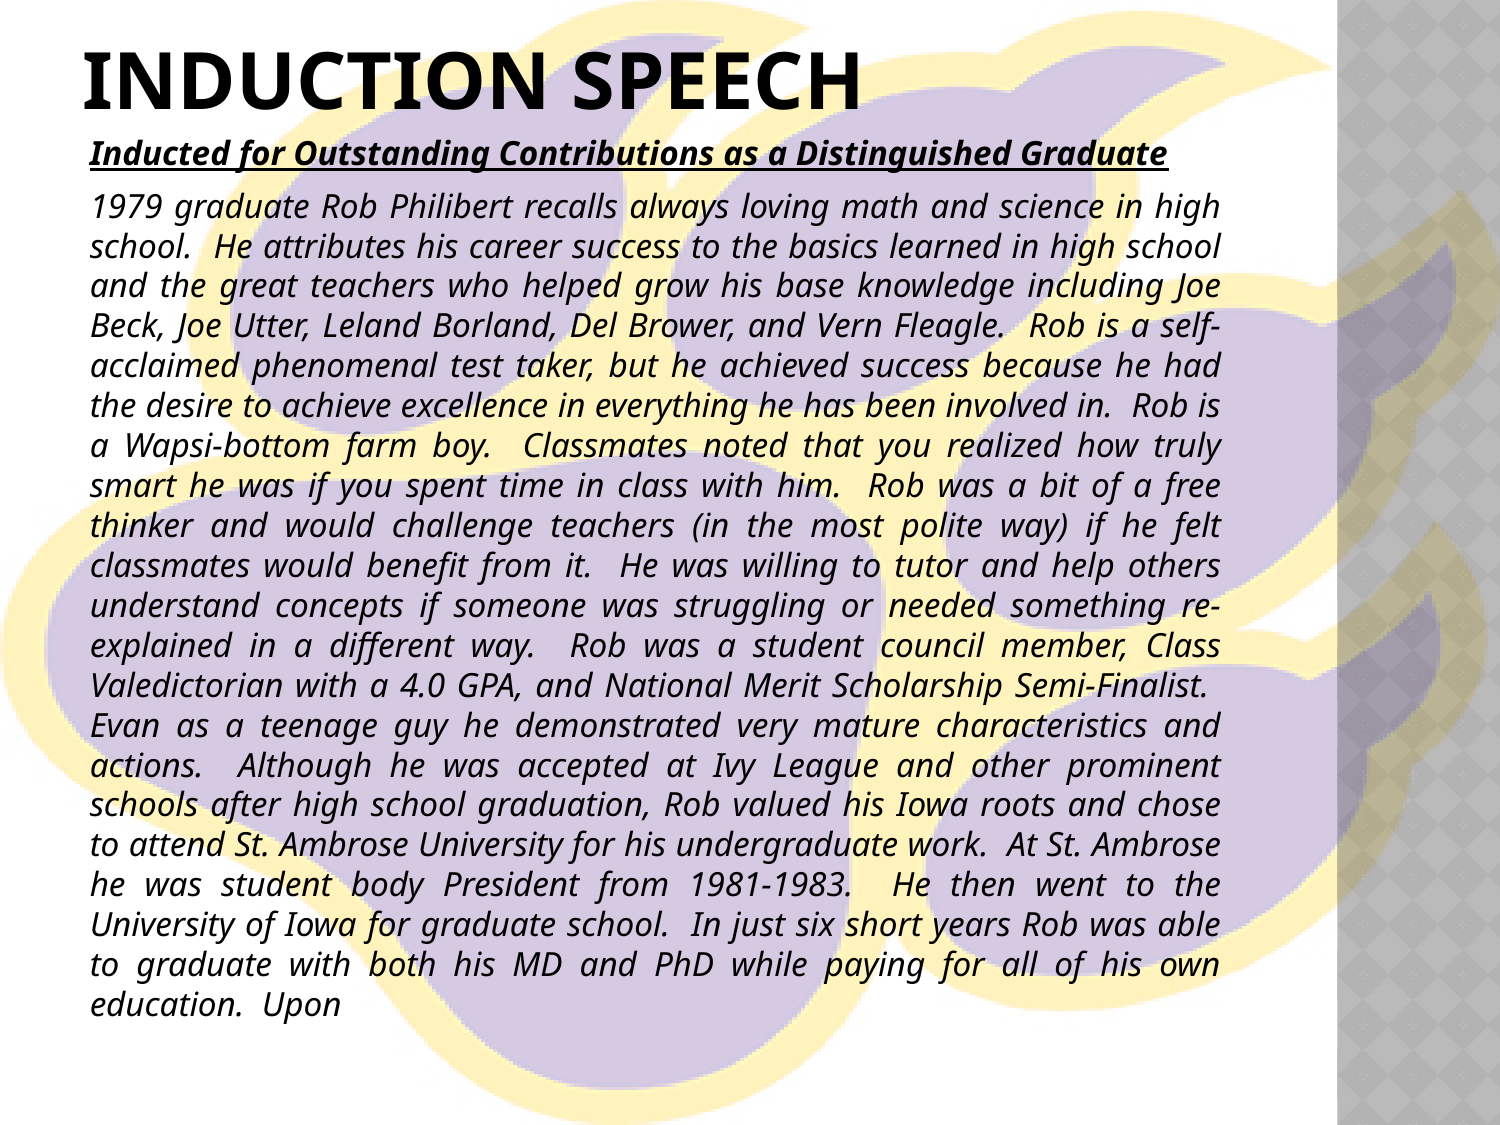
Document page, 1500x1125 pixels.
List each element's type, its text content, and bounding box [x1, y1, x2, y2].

title Induction speech [75, 24, 1263, 125]
list Inducted for Outstanding Contributions as a Distinguished Graduate 1979 graduate Rob Philibert recalls always loving math and science in high school. He attributes his career success to the basics learned in high school and the great teachers who helped grow his base knowledge including Joe Beck, Joe Utter, Leland Borland, Del Brower, and Vern Fleagle. Rob is a self-acclaimed phenomenal test taker, but he achieved success because he had the desire to achieve excellence in everything he has been involved in. Rob is a Wapsi-bottom farm boy. Classmates noted that you realized how truly smart he was if you spent time in class with him. Rob was a bit of a free thinker and would challenge teachers (in the most polite way) if he felt classmates would benefit from it. He was willing to tutor and help others understand concepts if someone was struggling or needed something re-explained in a different way. Rob was a student council member, Class Valedictorian with a 4.0 GPA, and National Merit Scholarship Semi-Finalist. Evan as a teenage guy he demonstrated very mature characteristics and actions. Although he was accepted at Ivy League and other prominent schools after high school graduation, Rob valued his Iowa roots and chose to attend St. Ambrose University for his undergraduate work. At St. Ambrose he was student body President from 1981-1983. He then went to the University of Iowa for graduate school. In just six short years Rob was able to graduate with both his MD and PhD while paying for all of his own education. Upon [75, 125, 1238, 925]
